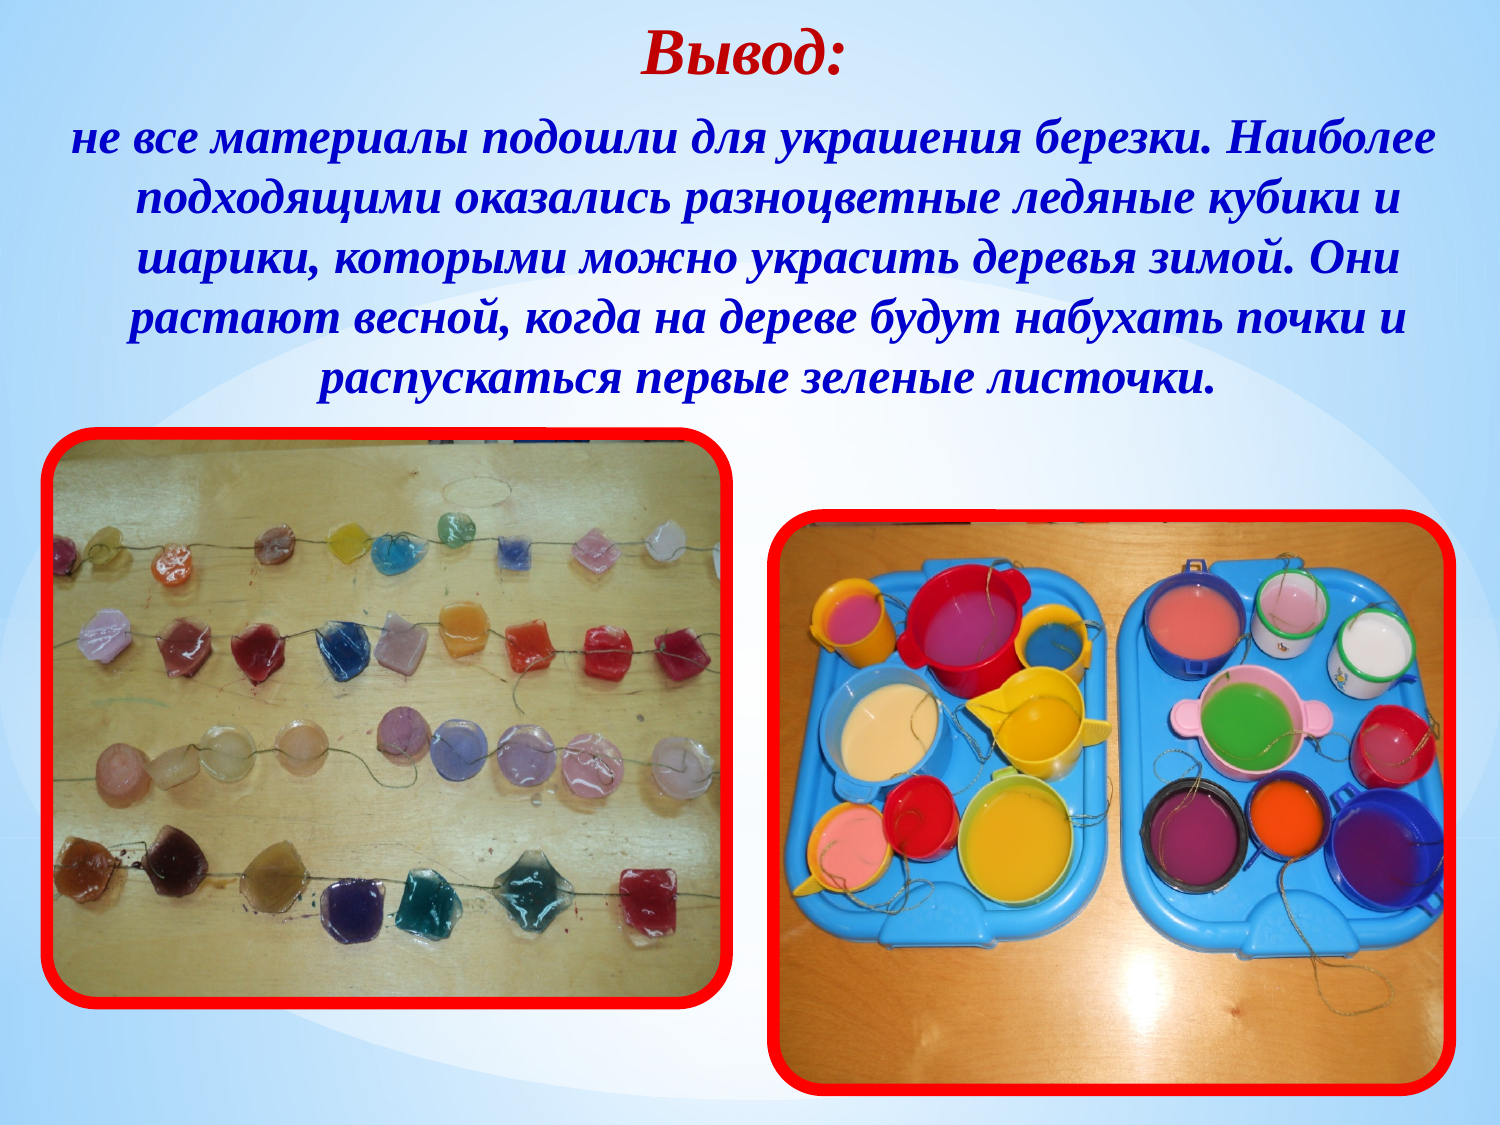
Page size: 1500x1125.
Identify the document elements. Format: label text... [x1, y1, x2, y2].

picture [773, 515, 1451, 1091]
text_box [730, 509, 813, 975]
list Вывод: не все материалы подошли для украшения березки. Наиболее подходящими оказались разноцветные ледяные кубики и шарики, которыми можно украсить деревья зимой. Они растают весной, когда на дереве будут набухать почки и распускаться первые зеленые листочки. [0, 0, 1500, 1125]
picture [46, 433, 727, 1004]
